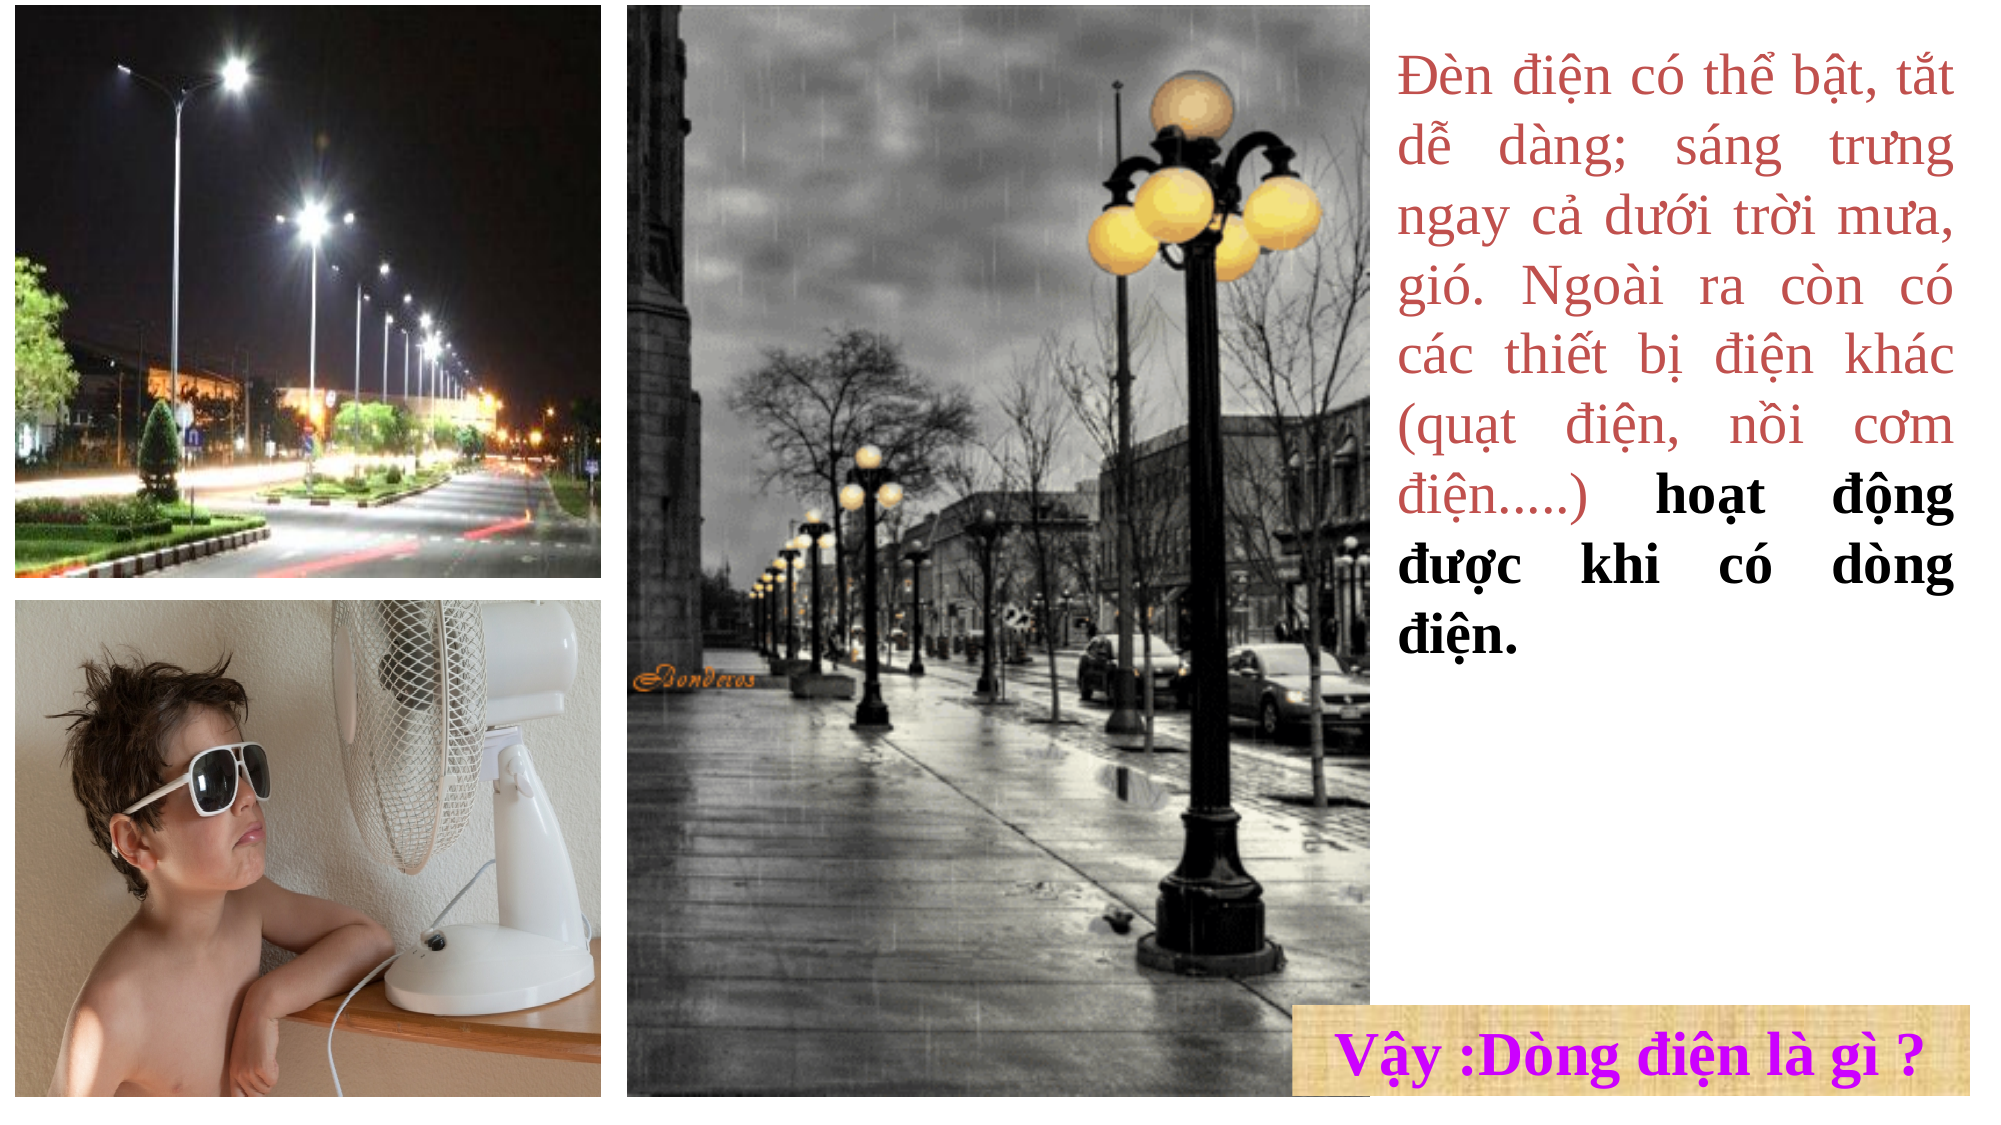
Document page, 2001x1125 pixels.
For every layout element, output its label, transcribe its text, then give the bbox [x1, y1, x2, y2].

picture [14, 600, 601, 1097]
text_box Đèn điện có thể bật, tắt dễ dàng; sáng trưng ngay cả dưới trời mưa, gió. Ngoài ra còn có các thiết bị điện khác (quạt điện, nồi cơm điện.....) hoạt động được khi có dòng điện. [1382, 28, 1970, 673]
picture [627, 4, 1370, 1097]
picture [14, 4, 601, 578]
text_box Vậy :Dòng điện là gì ? [1374, 1005, 1970, 1096]
